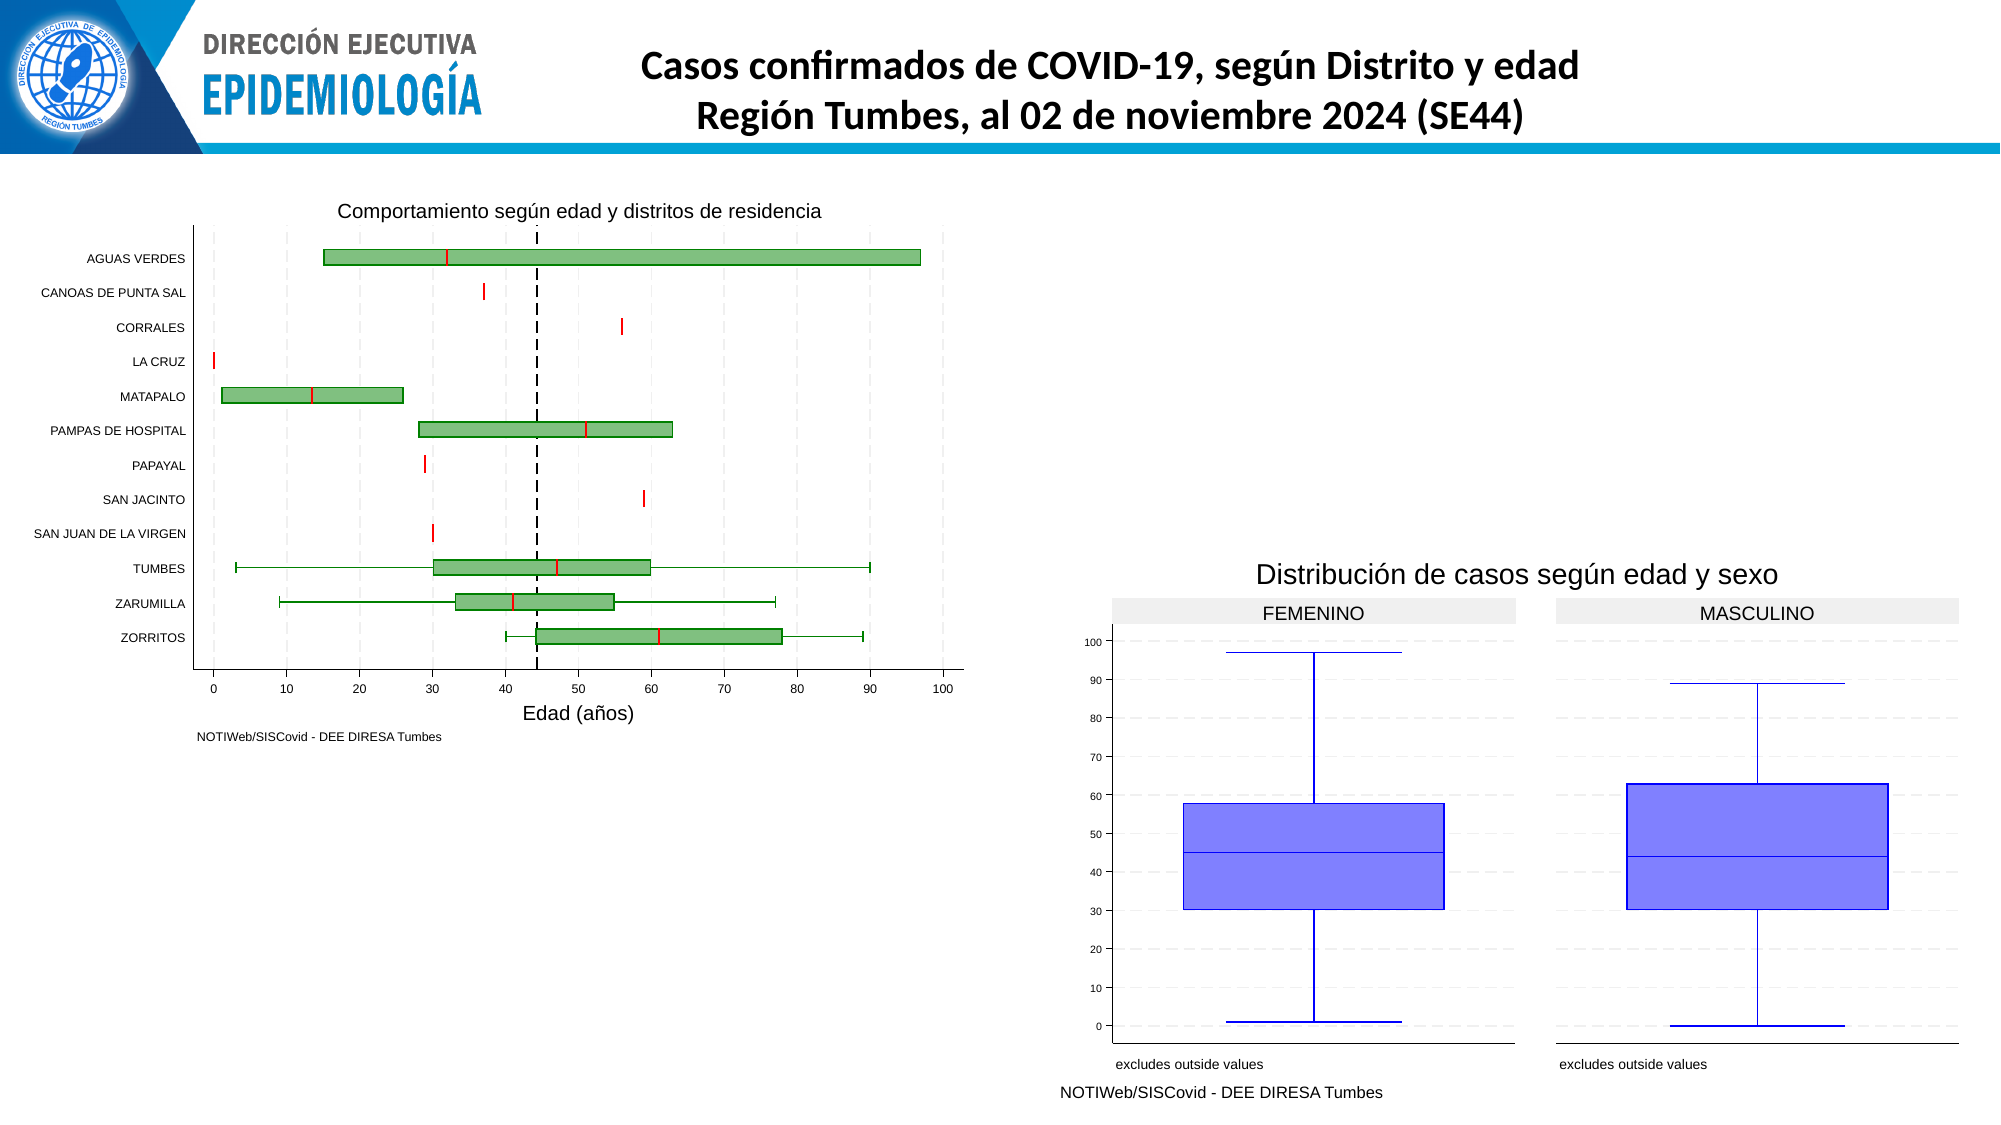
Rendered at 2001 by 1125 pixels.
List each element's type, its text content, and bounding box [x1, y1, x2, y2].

picture [0, 0, 512, 154]
picture [1015, 534, 2000, 1125]
text_box Casos confirmados de COVID-19, según Distrito y edad Región Tumbes, al 02 de noviembre 2024 (SE44) [512, 30, 1710, 145]
picture [0, 176, 985, 767]
text_box [0, 142, 2000, 155]
